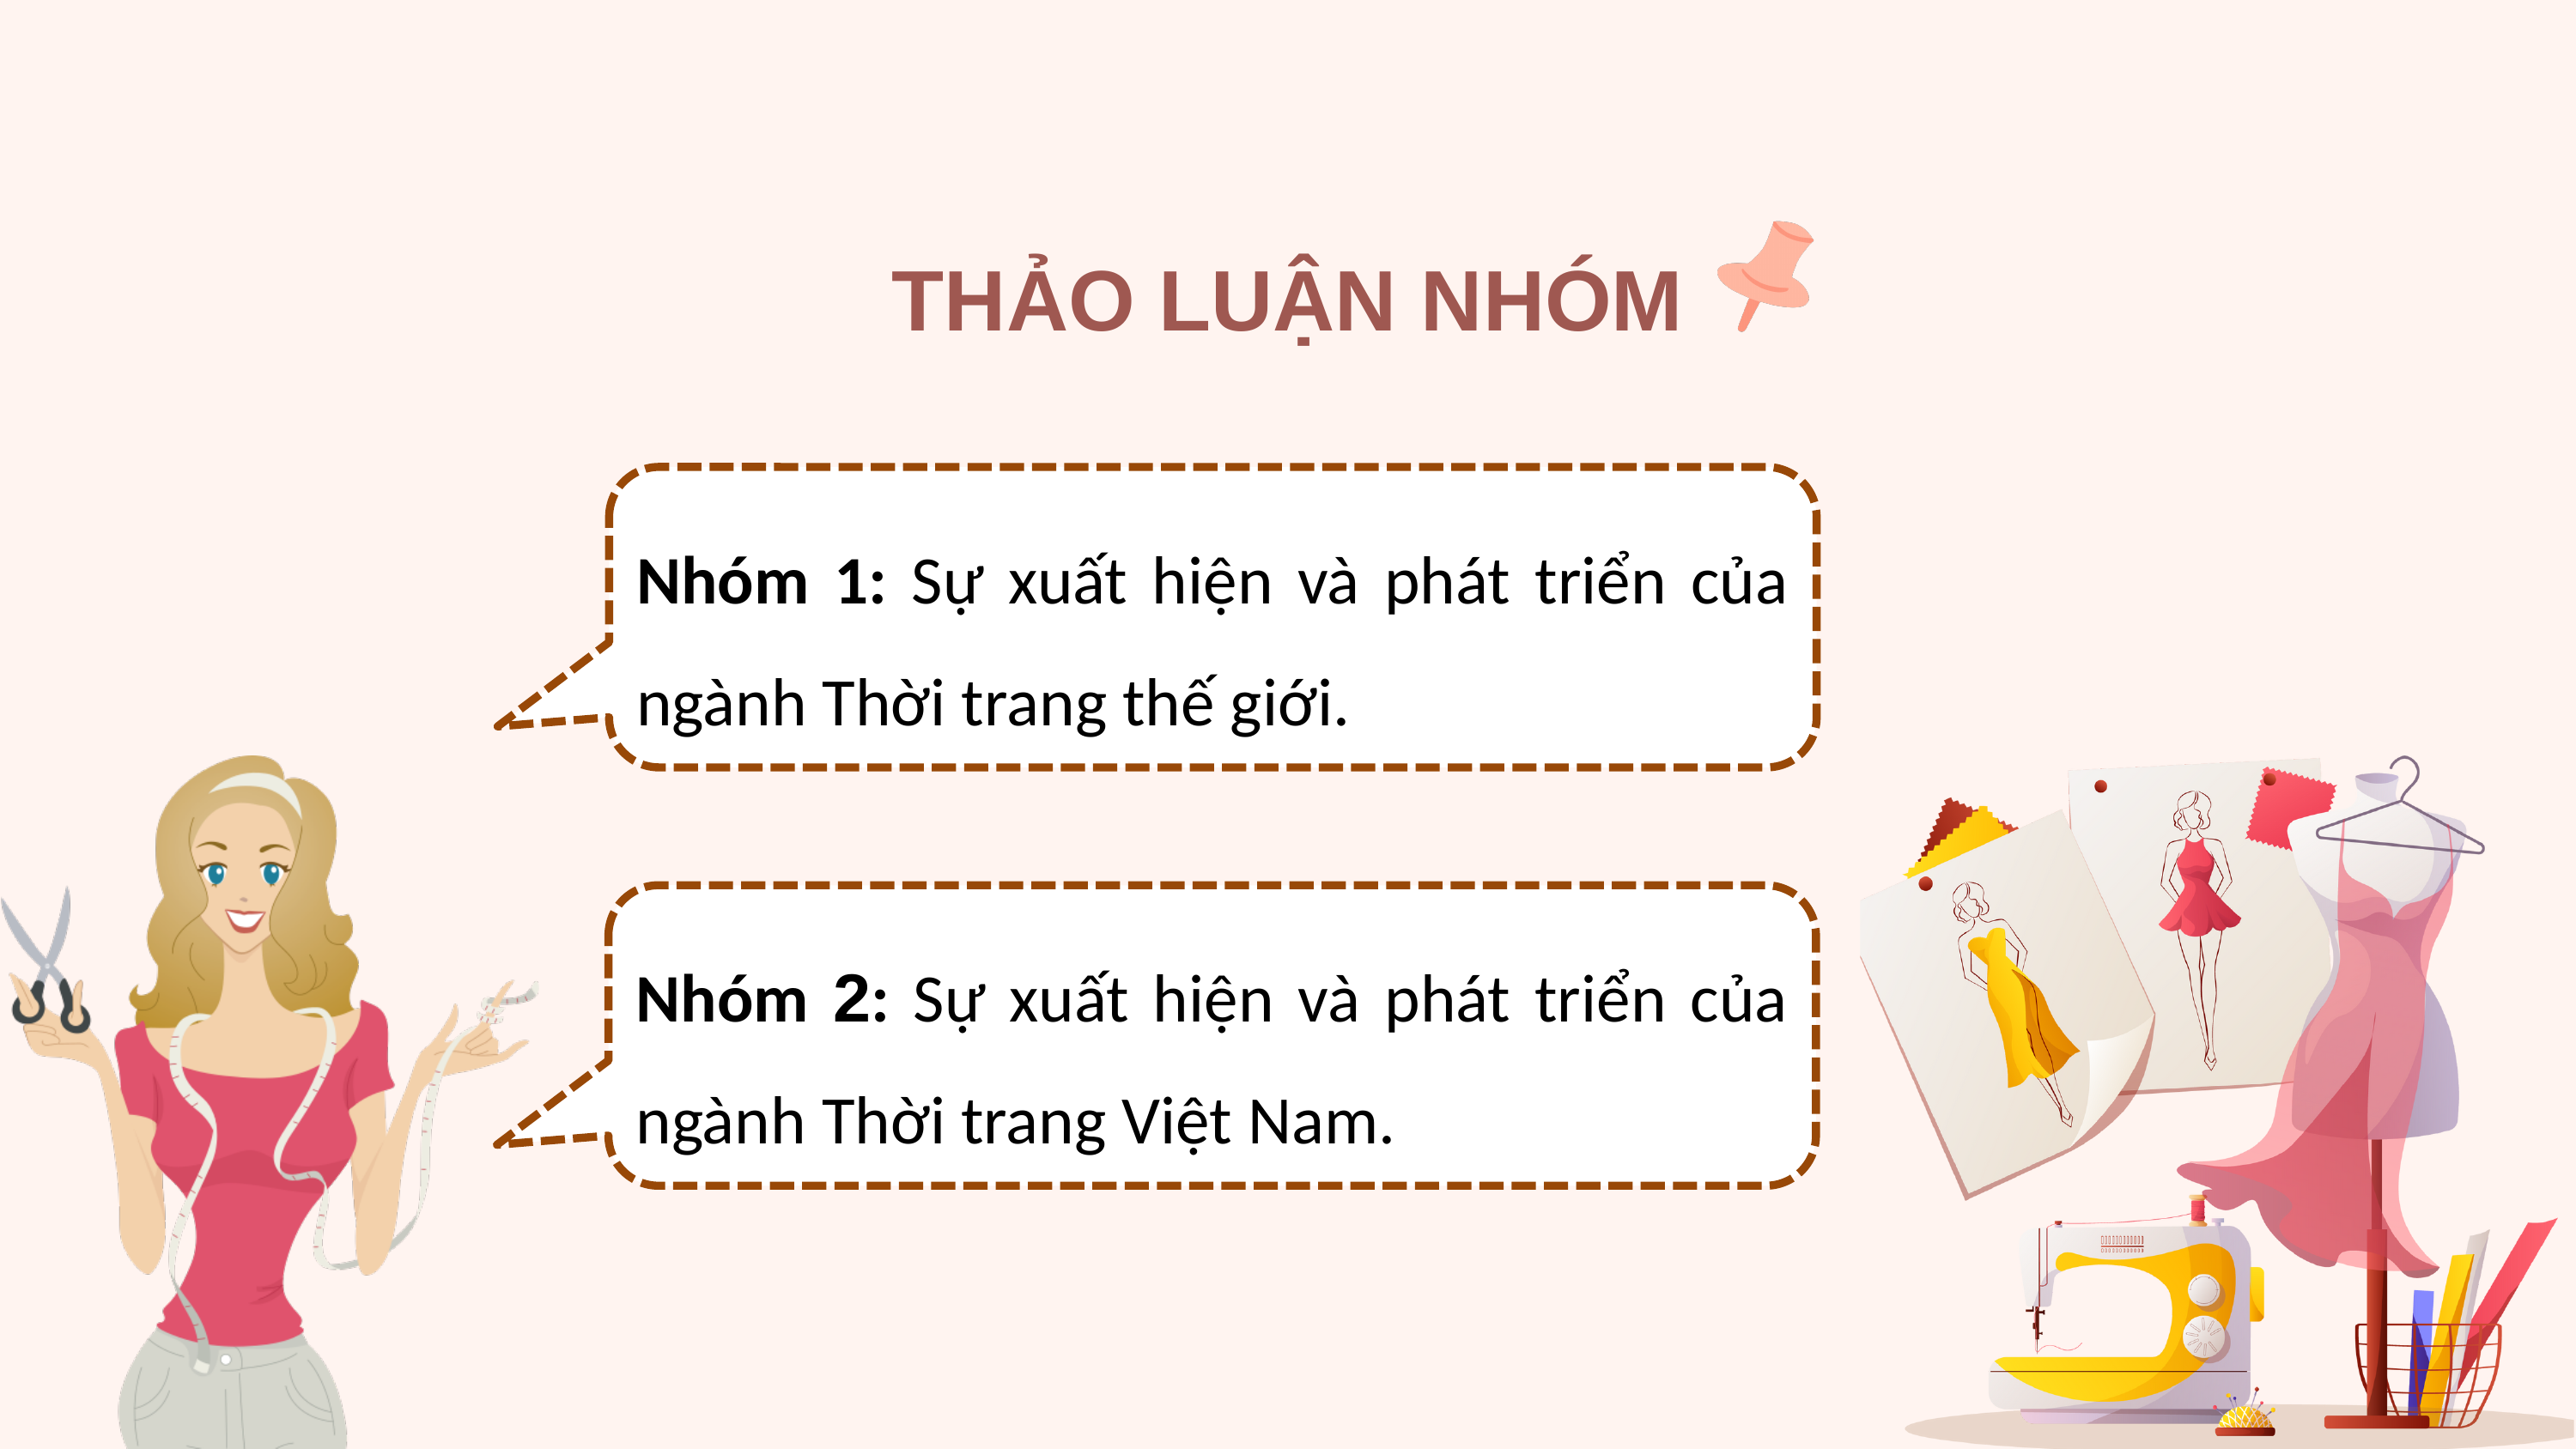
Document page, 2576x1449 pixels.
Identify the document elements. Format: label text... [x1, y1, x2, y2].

picture [1860, 755, 2574, 1449]
text_box Nhóm 1: Sự xuất hiện và phát triển của ngành Thời trang thế giới. [495, 464, 1819, 770]
picture [1716, 219, 1814, 332]
text_box THẢO LUẬN NHÓM [0, 247, 2576, 349]
text_box Nhóm 2: Sự xuất hiện và phát triển của ngành Thời trang Việt Nam. [544, 883, 1818, 1188]
picture [0, 755, 539, 1449]
